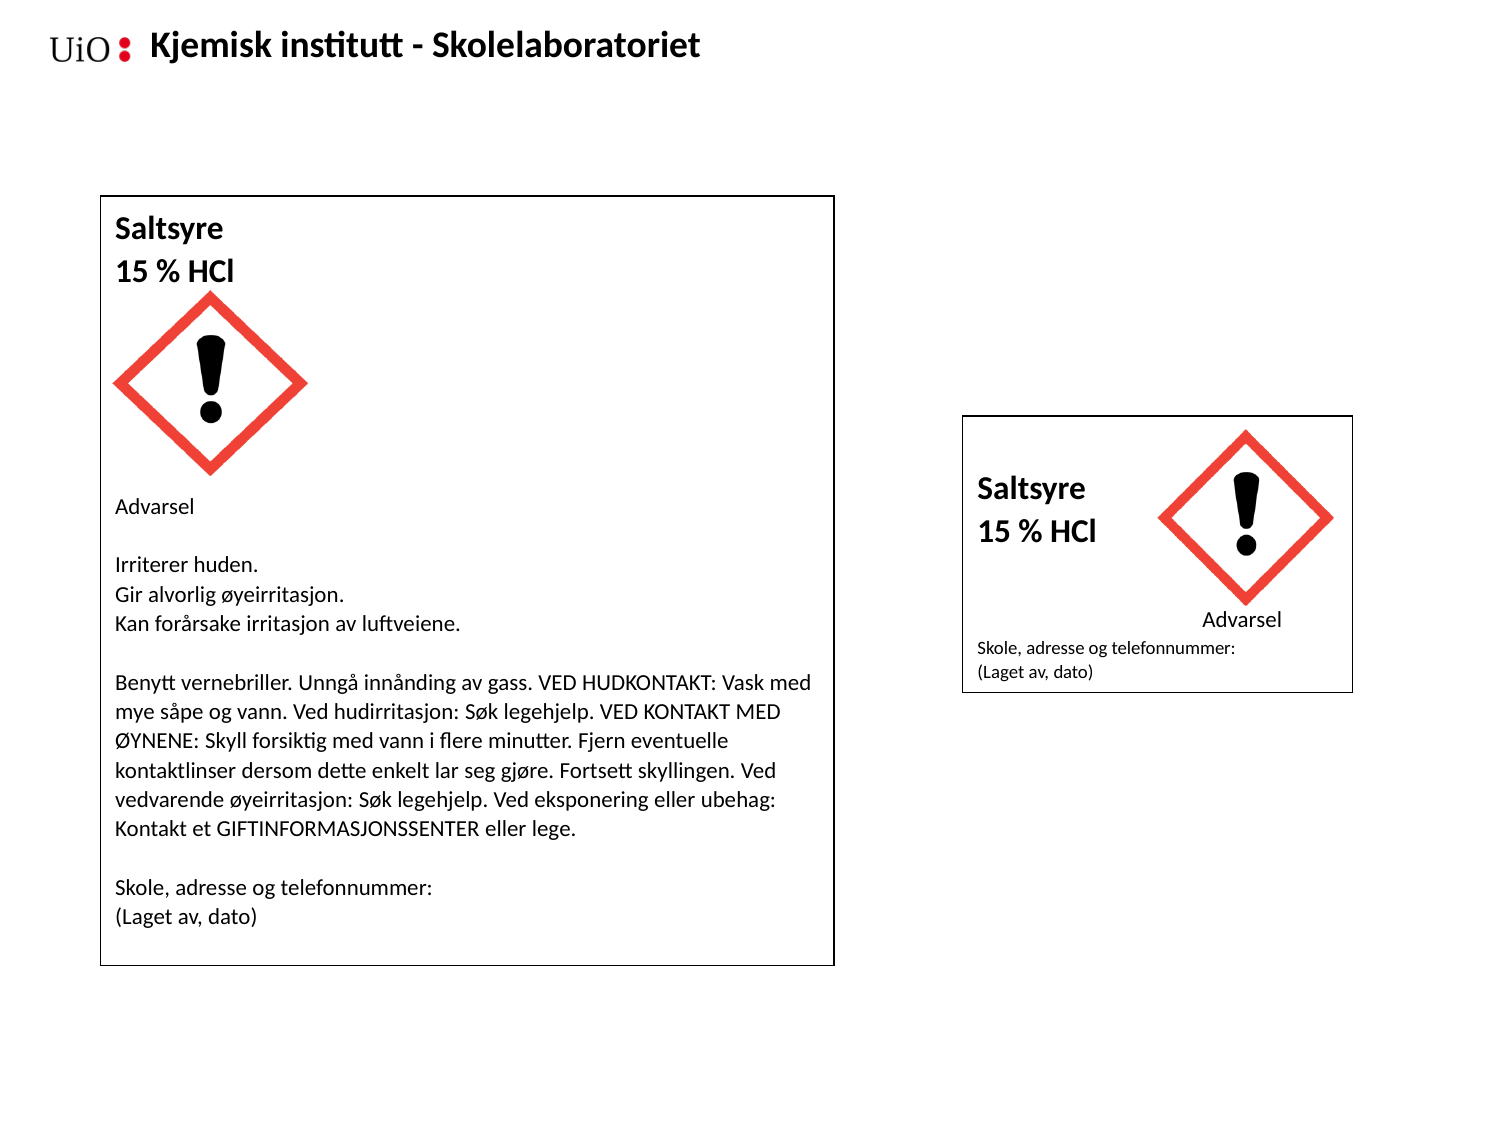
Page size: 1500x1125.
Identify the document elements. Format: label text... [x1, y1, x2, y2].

picture [50, 37, 135, 62]
picture [111, 290, 309, 476]
text_box Saltsyre 15 % HCl Advarsel Irriterer huden. Gir alvorlig øyeirritasjon. Kan forårsake irritasjon av luftveiene. Benytt vernebriller. Unngå innånding av gass. VED HUDKONTAKT: Vask med mye såpe og vann. Ved hudirritasjon: Søk legehjelp. VED KONTAKT MED ØYNENE: Skyll forsiktig med vann i flere minutter. Fjern eventuelle kontaktlinser dersom dette enkelt lar seg gjøre. Fortsett skyllingen. Ved vedvarende øyeirritasjon: Søk legehjelp. Ved eksponering eller ubehag: Kontakt et GIFTINFORMASJONSSENTER eller lege. Skole, adresse og telefonnummer: (Laget av, dato) [100, 196, 835, 966]
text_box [962, 415, 1353, 693]
